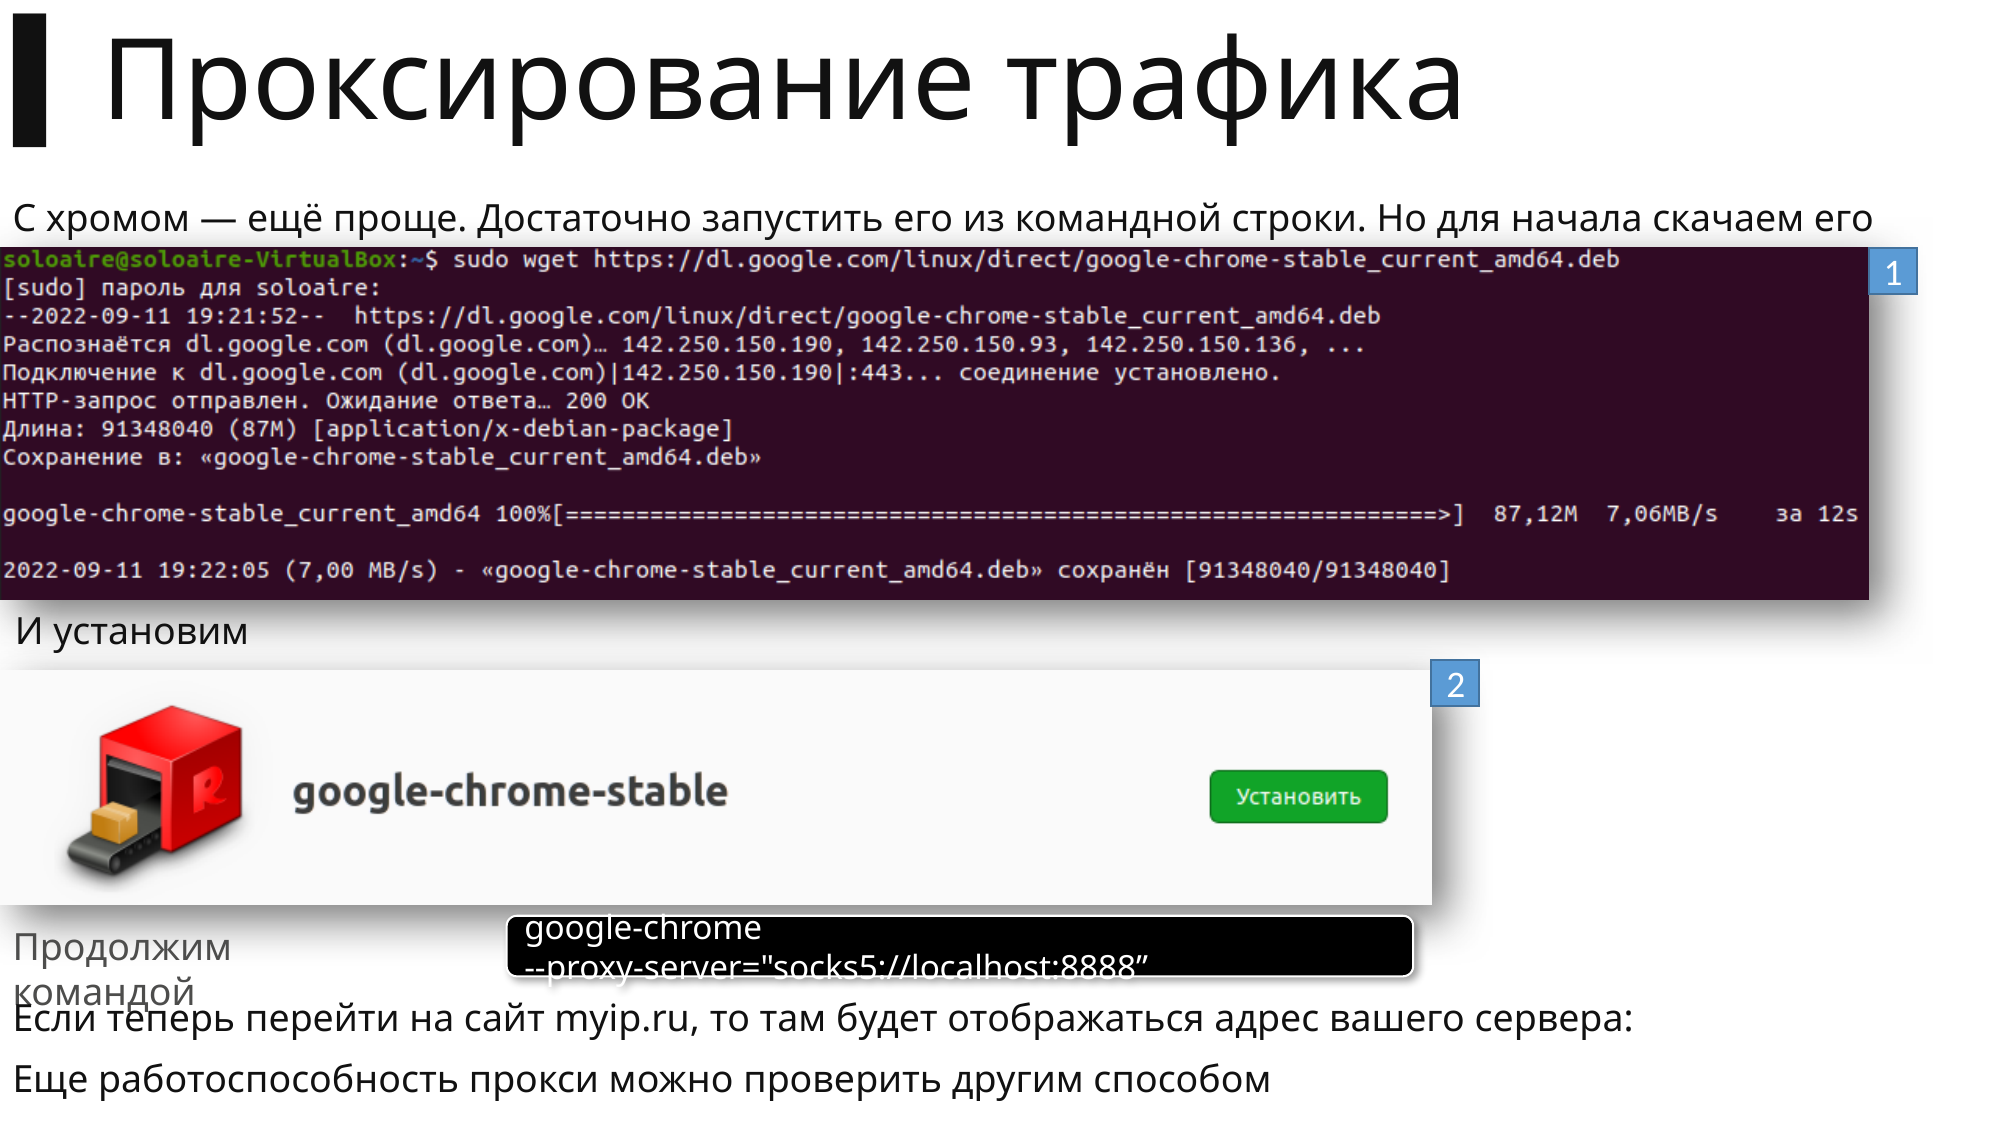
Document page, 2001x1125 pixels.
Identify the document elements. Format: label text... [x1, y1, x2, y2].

text_box 2 [1430, 659, 1480, 707]
picture [0, 670, 1432, 905]
text_box Если теперь перейти на сайт myip.ru, то там будет отображаться адрес вашего сервера: [0, 986, 2000, 1047]
text_box Еще работоспособность прокси можно проверить другим способом [0, 1047, 1522, 1107]
text_box С хромом — ещё проще. Достаточно запустить его из командной строки. Но для начала скачаем его [0, 187, 1998, 247]
text_box google-chrome --proxy-server="socks5://localhost:8888” [505, 914, 1415, 978]
text_box 1 [1869, 247, 1918, 295]
text_box ▍Проксирование трафика [0, 0, 2000, 150]
text_box И установим [0, 599, 1982, 659]
text_box Продолжим командой [0, 915, 398, 986]
picture [0, 247, 1869, 600]
